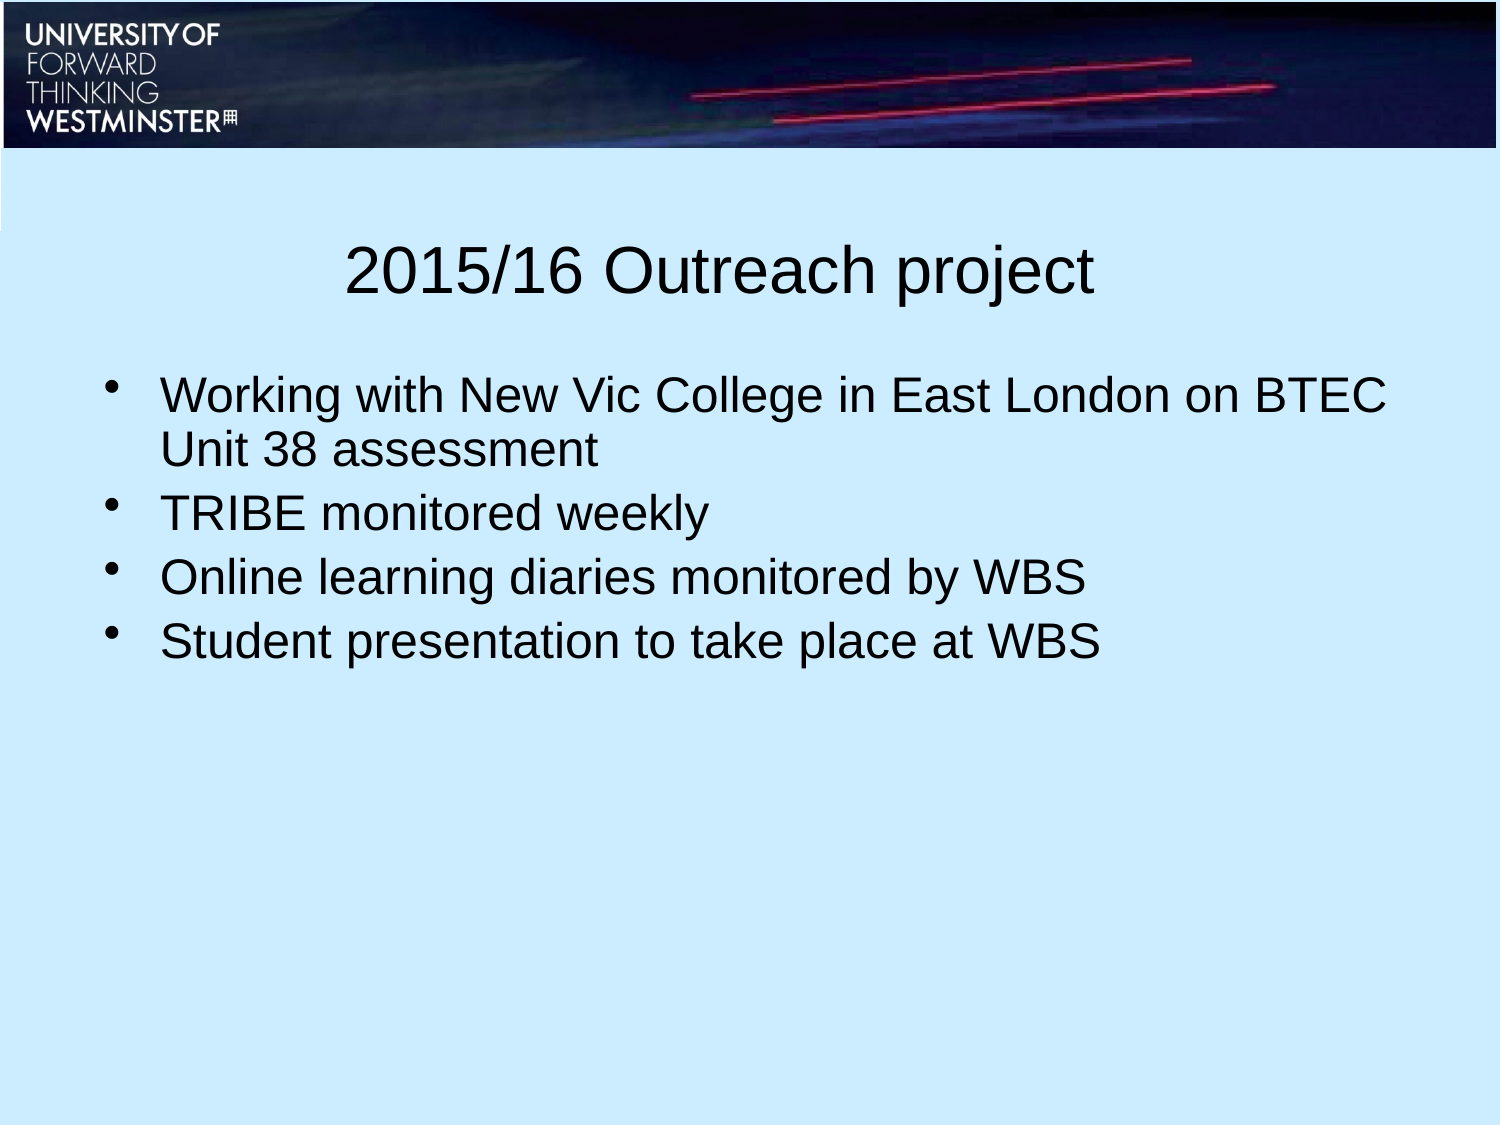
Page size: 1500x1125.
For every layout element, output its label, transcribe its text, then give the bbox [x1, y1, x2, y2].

picture [0, 2, 1496, 231]
title 2015/16 Outreach project [52, 137, 1388, 398]
list Working with New Vic College in East London on BTEC Unit 38 assessment TRIBE monitored weekly Online learning diaries monitored by WBS Student presentation to take place at WBS [88, 361, 1454, 966]
